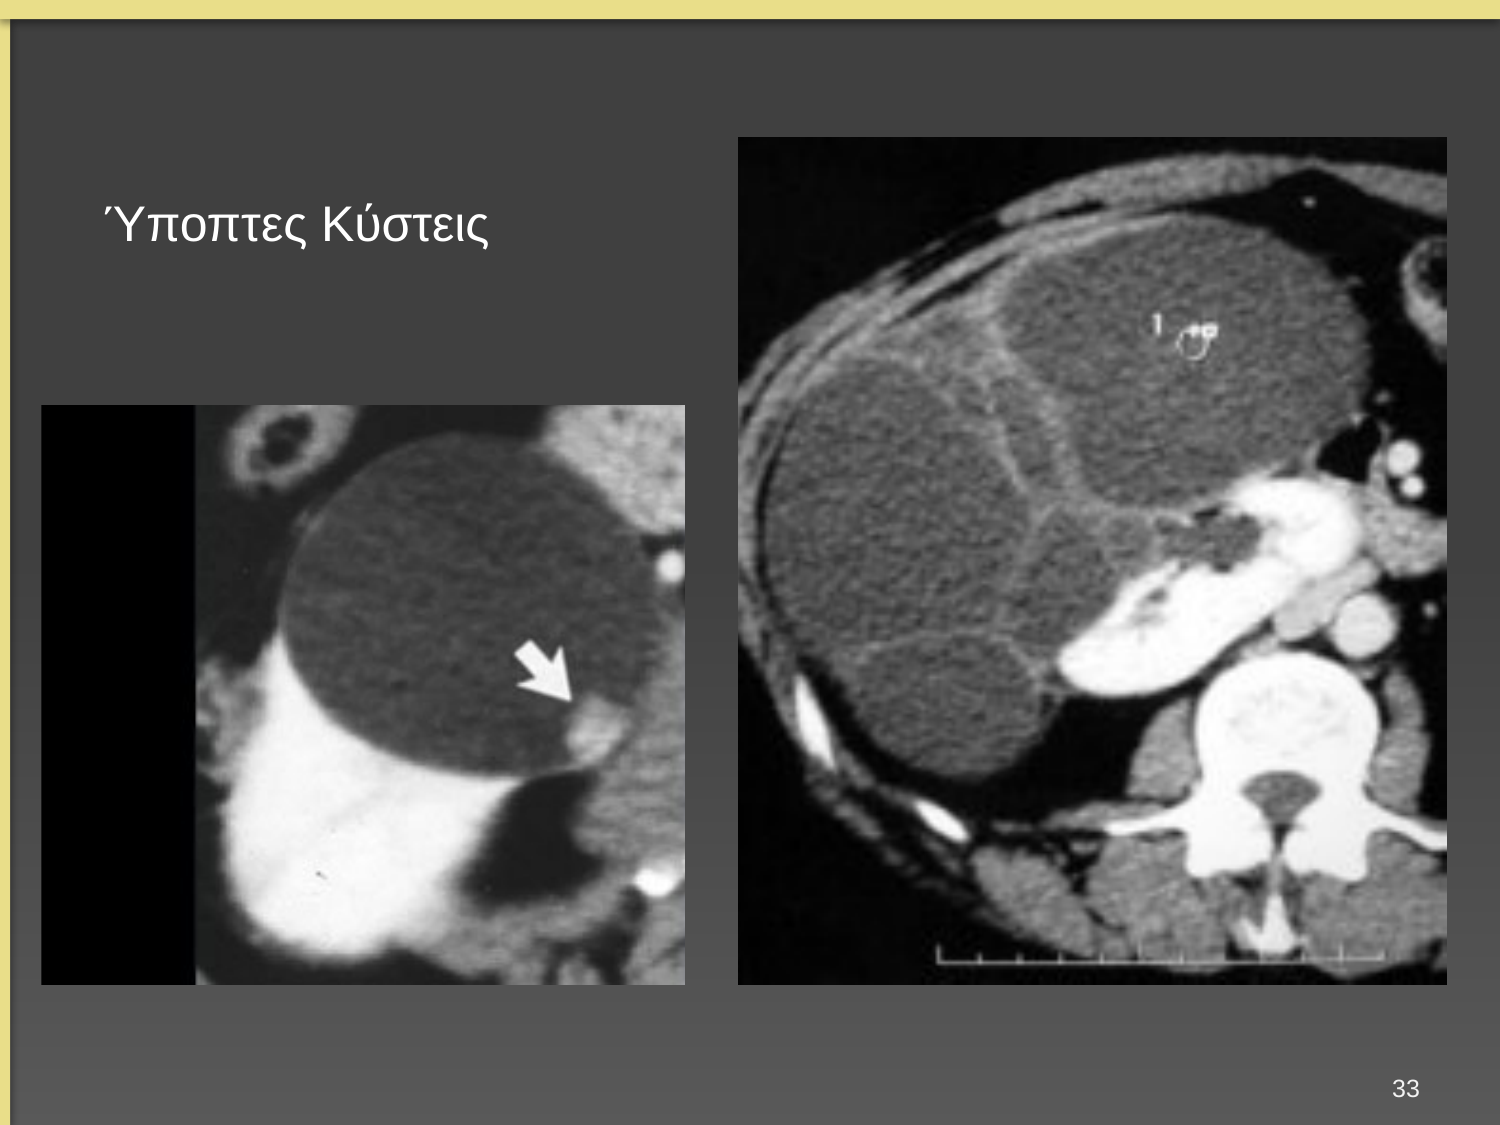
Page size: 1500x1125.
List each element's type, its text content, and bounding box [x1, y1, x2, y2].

picture [737, 136, 1448, 985]
slide_number 32 [1085, 1057, 1436, 1118]
text_box Ύποπτες Κύστεις [88, 184, 632, 260]
picture [40, 405, 686, 985]
